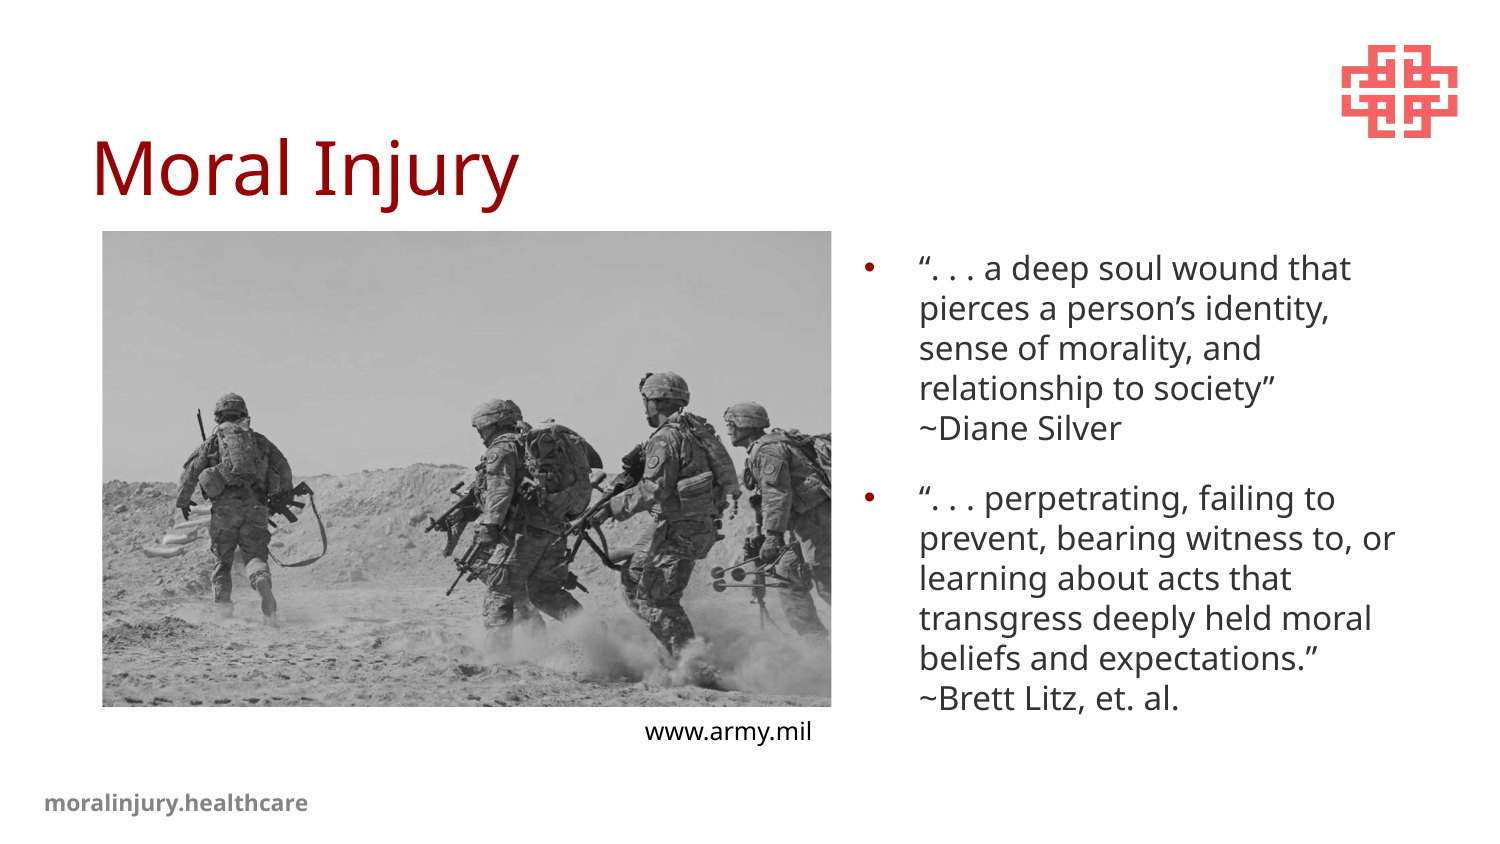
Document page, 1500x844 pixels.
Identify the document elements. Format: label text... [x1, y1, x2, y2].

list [102, 231, 832, 707]
text_box www.army.mil [629, 714, 834, 742]
footer moralinjury.healthcare [28, 782, 1015, 827]
title Moral Injury [75, 77, 1143, 218]
picture [1317, 45, 1479, 147]
text_box “. . . a deep soul wound that pierces a person’s identity, sense of morality, and relationship to society” ~Diane Silver “. . . perpetrating, failing to prevent, bearing witness to, or learning about acts that transgress deeply held moral beliefs and expectations.” ~Brett Litz, et. al. [833, 239, 1426, 730]
